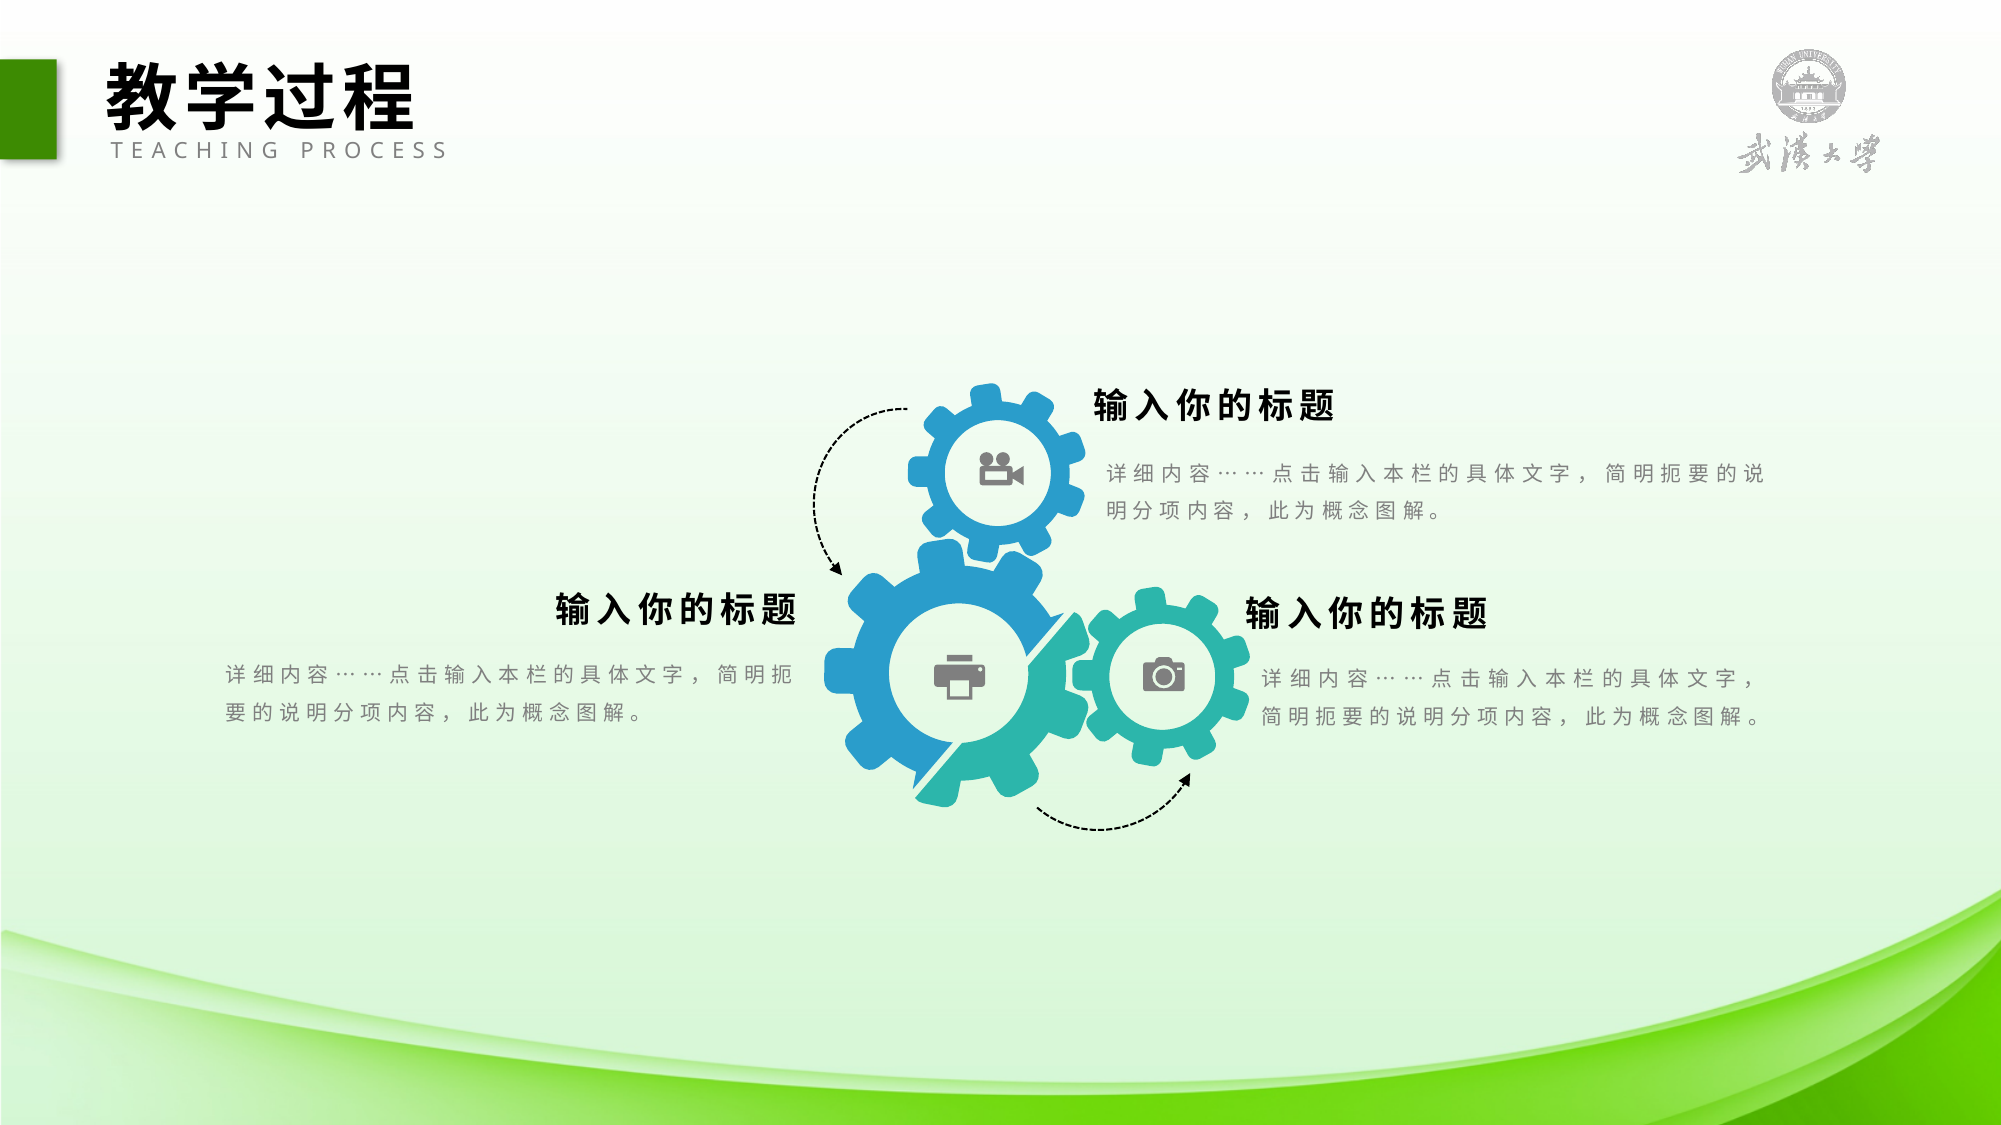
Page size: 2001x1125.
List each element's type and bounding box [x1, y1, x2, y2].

text_box [85, 43, 479, 168]
picture [0, 0, 2001, 1125]
text_box [823, 382, 1251, 809]
